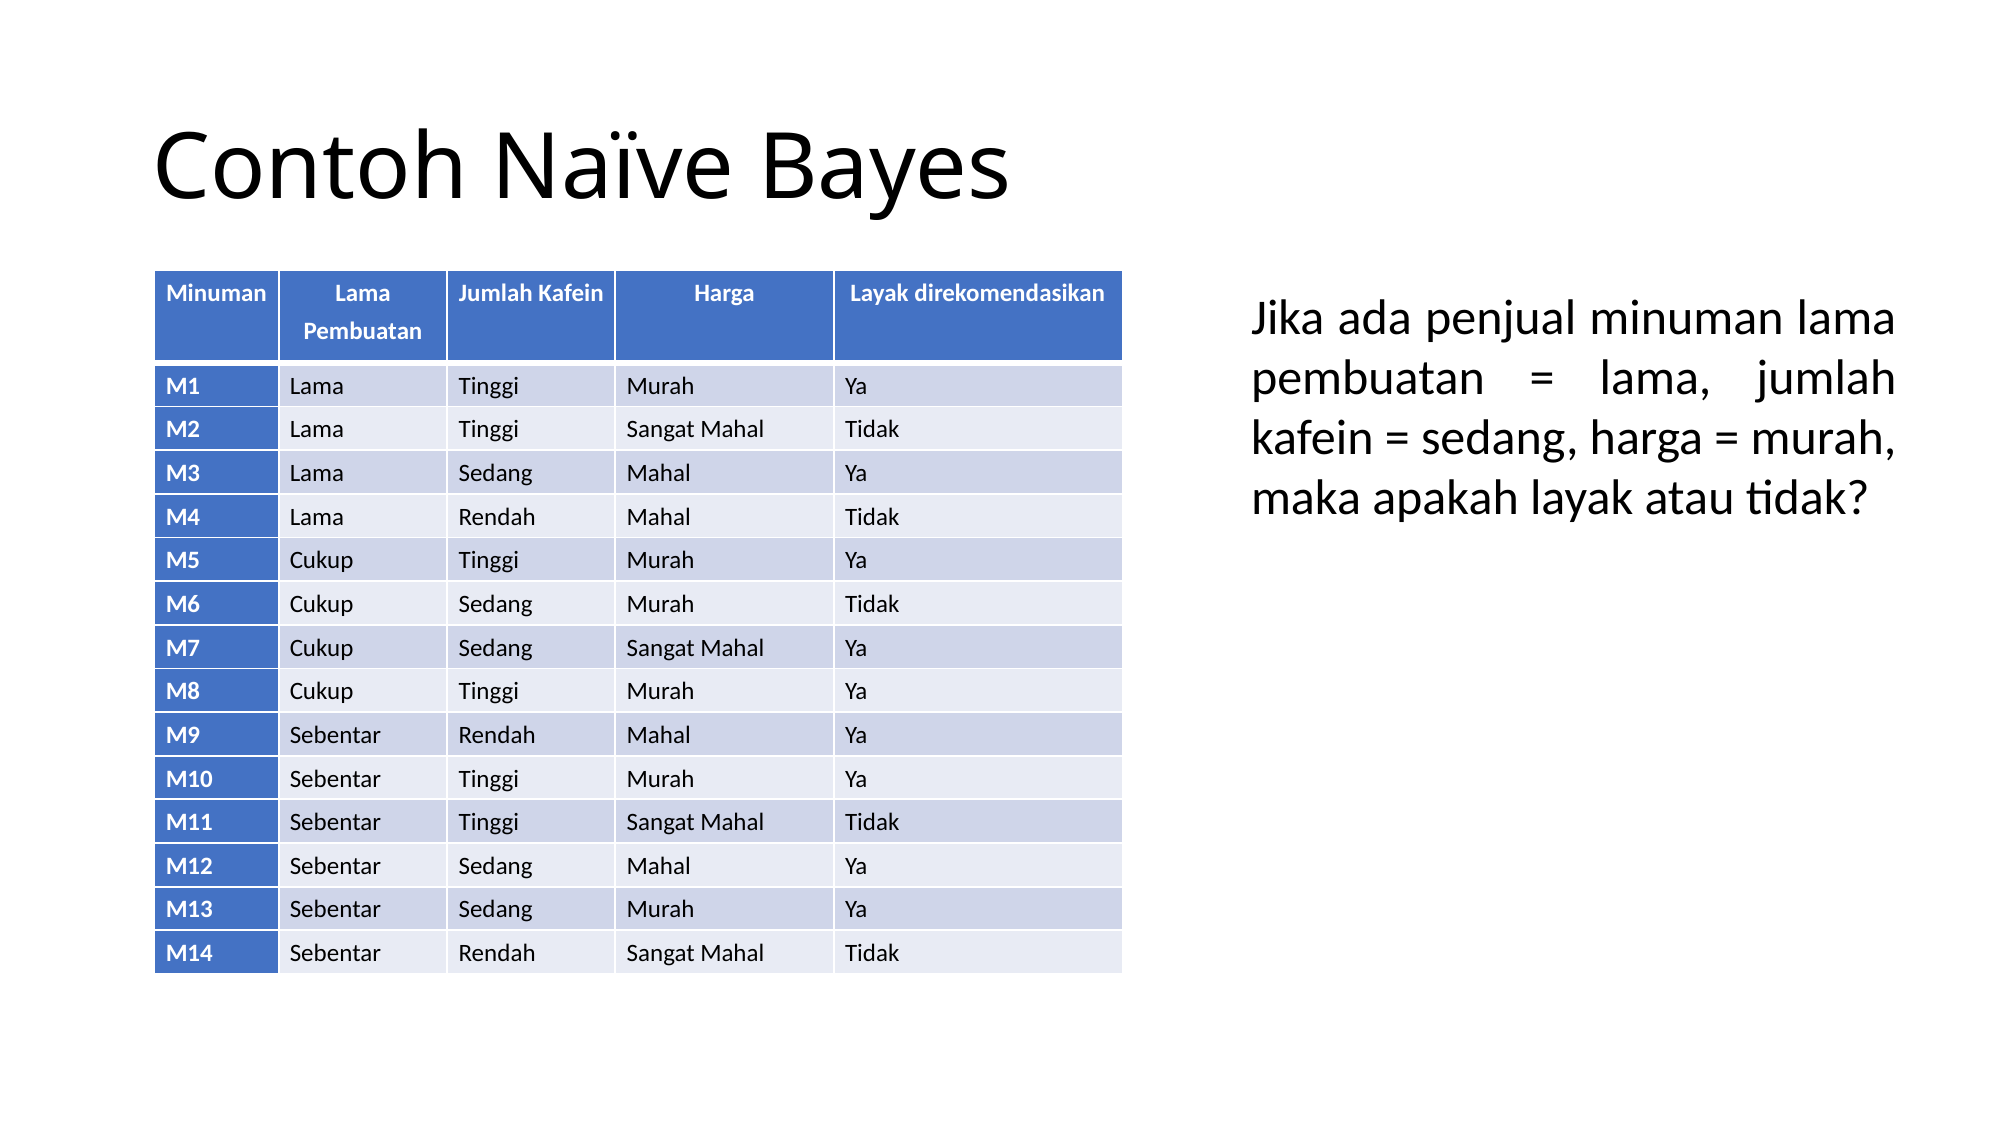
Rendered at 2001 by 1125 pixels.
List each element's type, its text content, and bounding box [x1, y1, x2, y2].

table_cell Cukup [280, 582, 446, 624]
table_cell Murah [616, 366, 833, 406]
table_cell Cukup [280, 669, 446, 711]
table_cell Murah [616, 582, 833, 624]
table_cell Murah [616, 888, 833, 929]
table_cell Sebentar [280, 800, 446, 842]
table_header Jumlah Kafein [448, 271, 614, 360]
table_cell Murah [616, 669, 833, 711]
table_cell M6 [155, 582, 278, 624]
table_cell Ya [835, 366, 1122, 406]
table_cell Sedang [448, 451, 614, 493]
table_cell Lama [280, 366, 446, 406]
table_cell M9 [155, 713, 278, 755]
table_cell Mahal [616, 844, 833, 886]
table_cell Tinggi [448, 538, 614, 580]
table_cell M7 [155, 626, 278, 668]
table_cell Cukup [280, 626, 446, 668]
table_cell Sebentar [280, 888, 446, 929]
table_header Harga [616, 271, 833, 360]
table_cell Sedang [448, 582, 614, 624]
table_cell M14 [155, 931, 278, 973]
table_cell Sebentar [280, 757, 446, 798]
table_cell M4 [155, 495, 278, 537]
table_cell Murah [616, 538, 833, 580]
table_header Lama Pembuatan [280, 271, 446, 360]
table_cell Tinggi [448, 800, 614, 842]
table_cell Tidak [835, 407, 1122, 449]
table_cell Mahal [616, 713, 833, 755]
table_cell M10 [155, 757, 278, 798]
table_cell Sedang [448, 844, 614, 886]
table_cell Rendah [448, 713, 614, 755]
table_cell Lama [280, 407, 446, 449]
table_cell M5 [155, 538, 278, 580]
table_cell M8 [155, 669, 278, 711]
table_cell Ya [835, 713, 1122, 755]
table_cell Tinggi [448, 366, 614, 406]
table_cell Tidak [835, 800, 1122, 842]
table_cell Sangat Mahal [616, 407, 833, 449]
table_cell M12 [155, 844, 278, 886]
table_cell Sebentar [280, 931, 446, 973]
text_box Jika ada penjual minuman lama pembuatan = lama, jumlah kafein = sedang, harga = murah, maka apakah layak atau tidak? [1236, 277, 1912, 532]
title Contoh Naïve Bayes [137, 59, 1863, 278]
table_cell Sedang [448, 888, 614, 929]
table_cell Tidak [835, 582, 1122, 624]
table_cell Sangat Mahal [616, 800, 833, 842]
table_cell Tidak [835, 495, 1122, 537]
table_cell Ya [835, 757, 1122, 798]
table_cell M1 [155, 366, 278, 406]
table_cell Ya [835, 669, 1122, 711]
table_cell Mahal [616, 451, 833, 493]
table_cell M13 [155, 888, 278, 929]
table_cell Sangat Mahal [616, 626, 833, 668]
table_cell Tinggi [448, 407, 614, 449]
table_cell Ya [835, 451, 1122, 493]
table_cell Cukup [280, 538, 446, 580]
table_cell Tinggi [448, 669, 614, 711]
table_header Layak direkomendasikan [835, 271, 1122, 360]
table_header Minuman [155, 271, 278, 360]
table_cell Mahal [616, 495, 833, 537]
table_cell Lama [280, 451, 446, 493]
table_cell Rendah [448, 495, 614, 537]
table_cell Sebentar [280, 713, 446, 755]
table_cell M3 [155, 451, 278, 493]
table_cell M11 [155, 800, 278, 842]
table_cell Sebentar [280, 844, 446, 886]
table_cell Sangat Mahal [616, 931, 833, 973]
table_cell Ya [835, 844, 1122, 886]
table_cell Lama [280, 495, 446, 537]
table_cell Murah [616, 757, 833, 798]
table_cell Ya [835, 888, 1122, 929]
table_cell Ya [835, 626, 1122, 668]
table_cell Tinggi [448, 757, 614, 798]
table_cell Ya [835, 538, 1122, 580]
table_cell Sedang [448, 626, 614, 668]
table_cell Tidak [835, 931, 1122, 973]
table_cell M2 [155, 407, 278, 449]
table_cell Rendah [448, 931, 614, 973]
